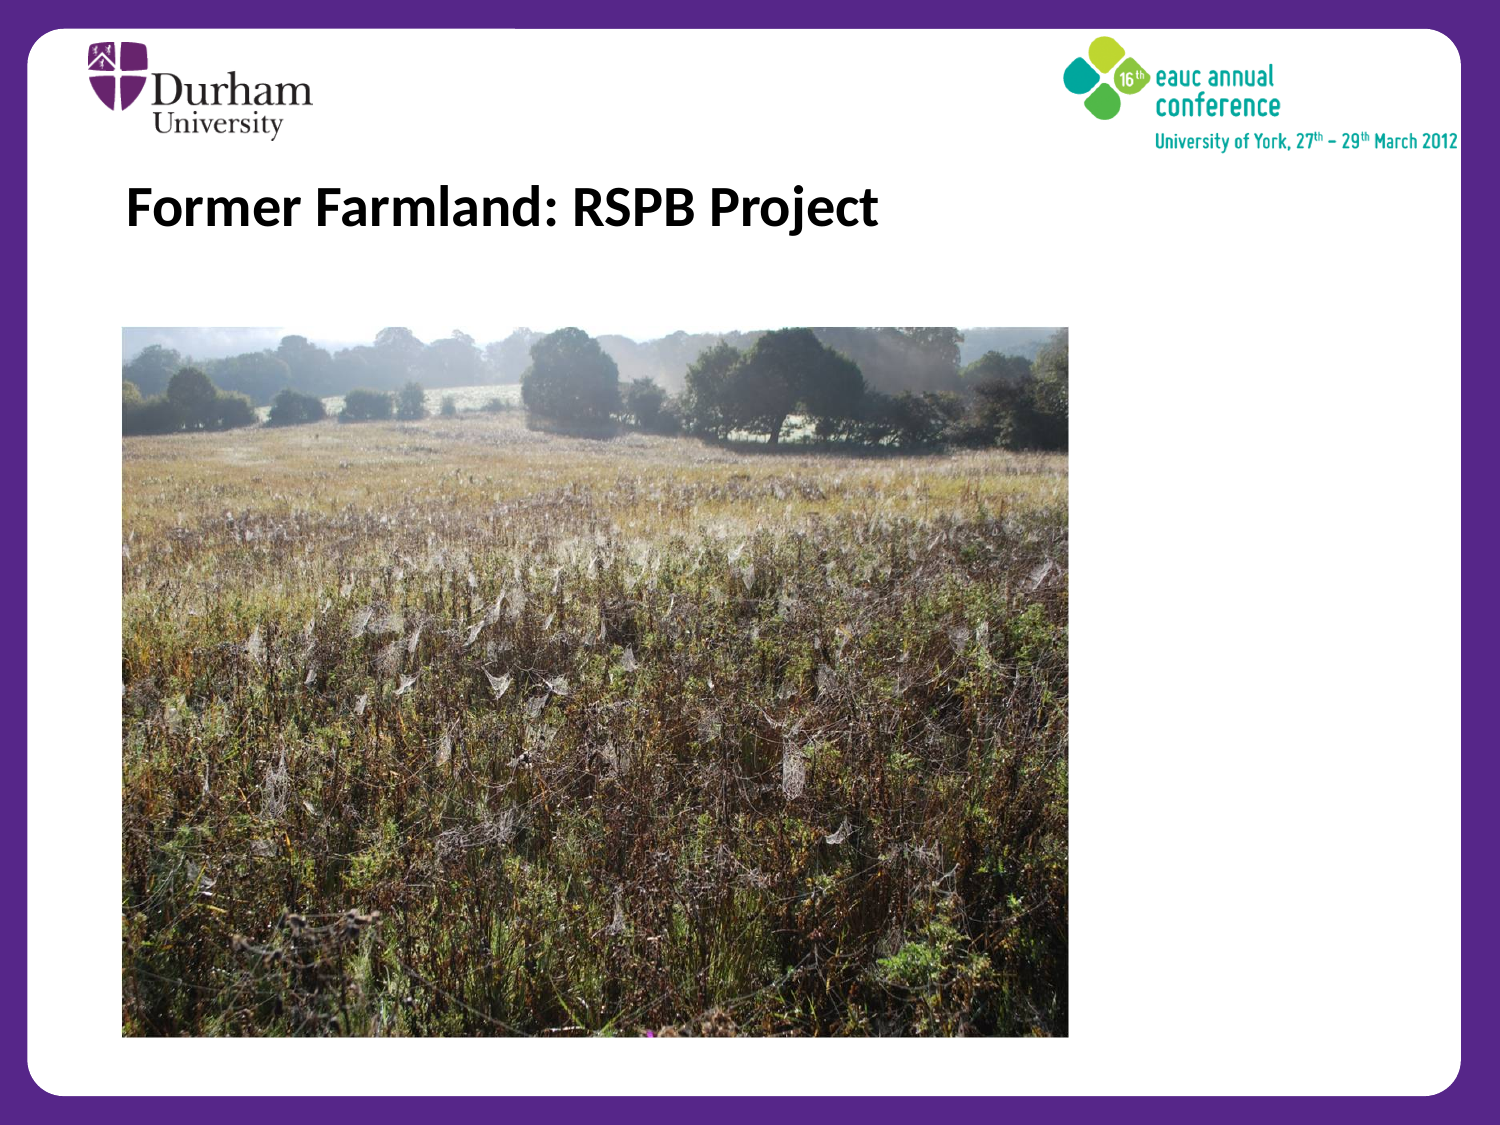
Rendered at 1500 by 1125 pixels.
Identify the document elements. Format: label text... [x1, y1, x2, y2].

picture [1058, 30, 1469, 173]
picture [88, 42, 314, 141]
text_box Former Farmland: RSPB Project [112, 160, 928, 246]
picture [121, 326, 1070, 1038]
